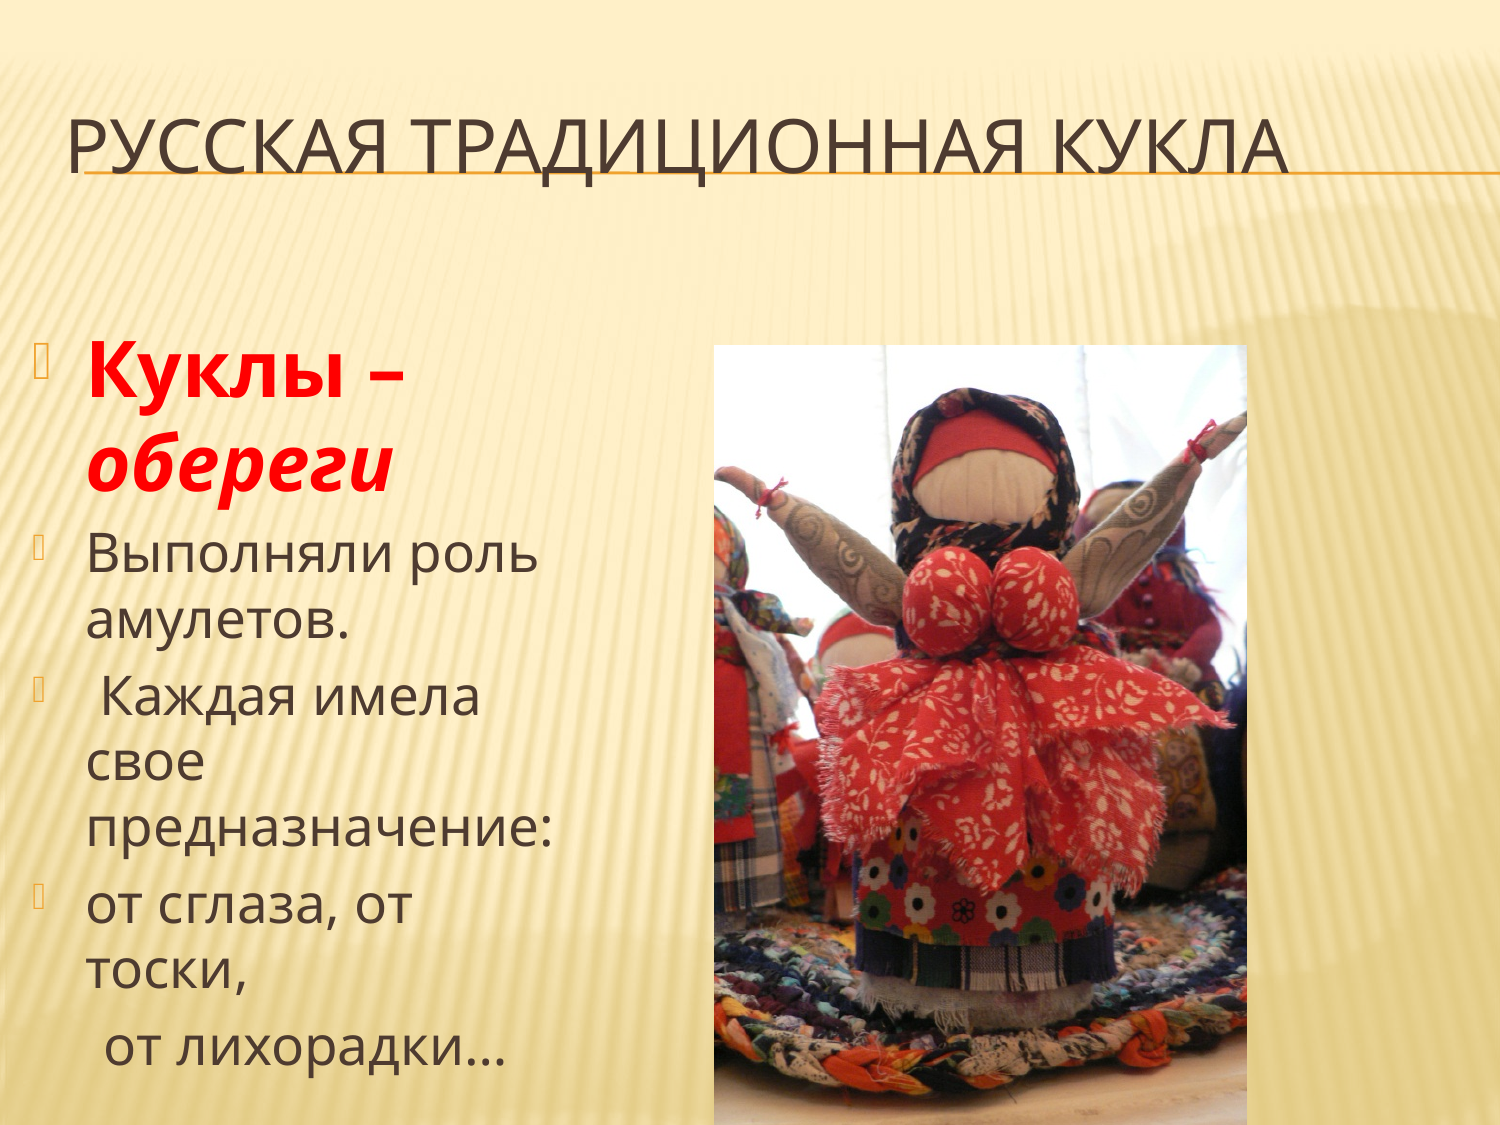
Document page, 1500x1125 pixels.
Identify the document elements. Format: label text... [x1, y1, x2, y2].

picture [714, 345, 1247, 1125]
title Русская традиционная кукла [49, 75, 1475, 213]
list Куклы – обереги Выполняли роль амулетов. Каждая имела свое предназначение: от сглаза, от тоски, от лихорадки… [17, 312, 573, 1102]
